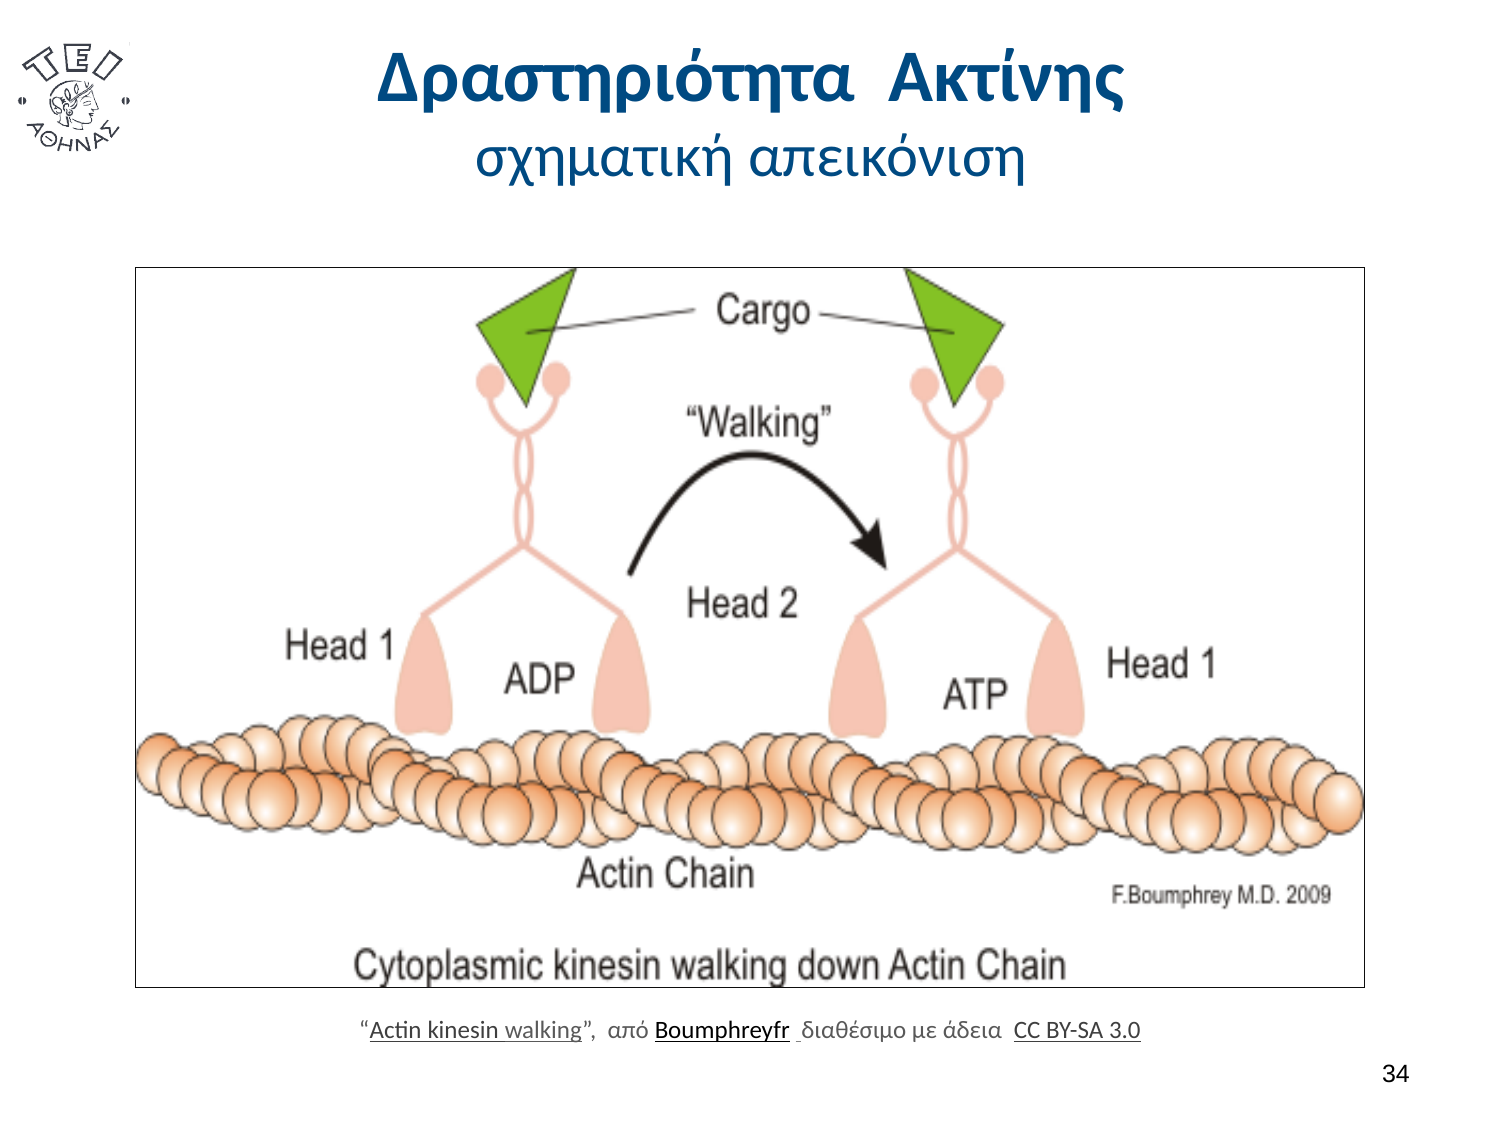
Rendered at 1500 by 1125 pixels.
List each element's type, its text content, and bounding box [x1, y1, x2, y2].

picture [135, 266, 1365, 988]
text_box “Actin kinesin walking”, από Boumphreyfr διαθέσιμο με άδεια CC BY-SA 3.0 [135, 1006, 1365, 1052]
title Δραστηριότητα Ακτίνης σχηματική απεικόνιση [76, 19, 1427, 197]
slide_number 33 [1074, 1042, 1425, 1103]
picture [17, 42, 76, 157]
